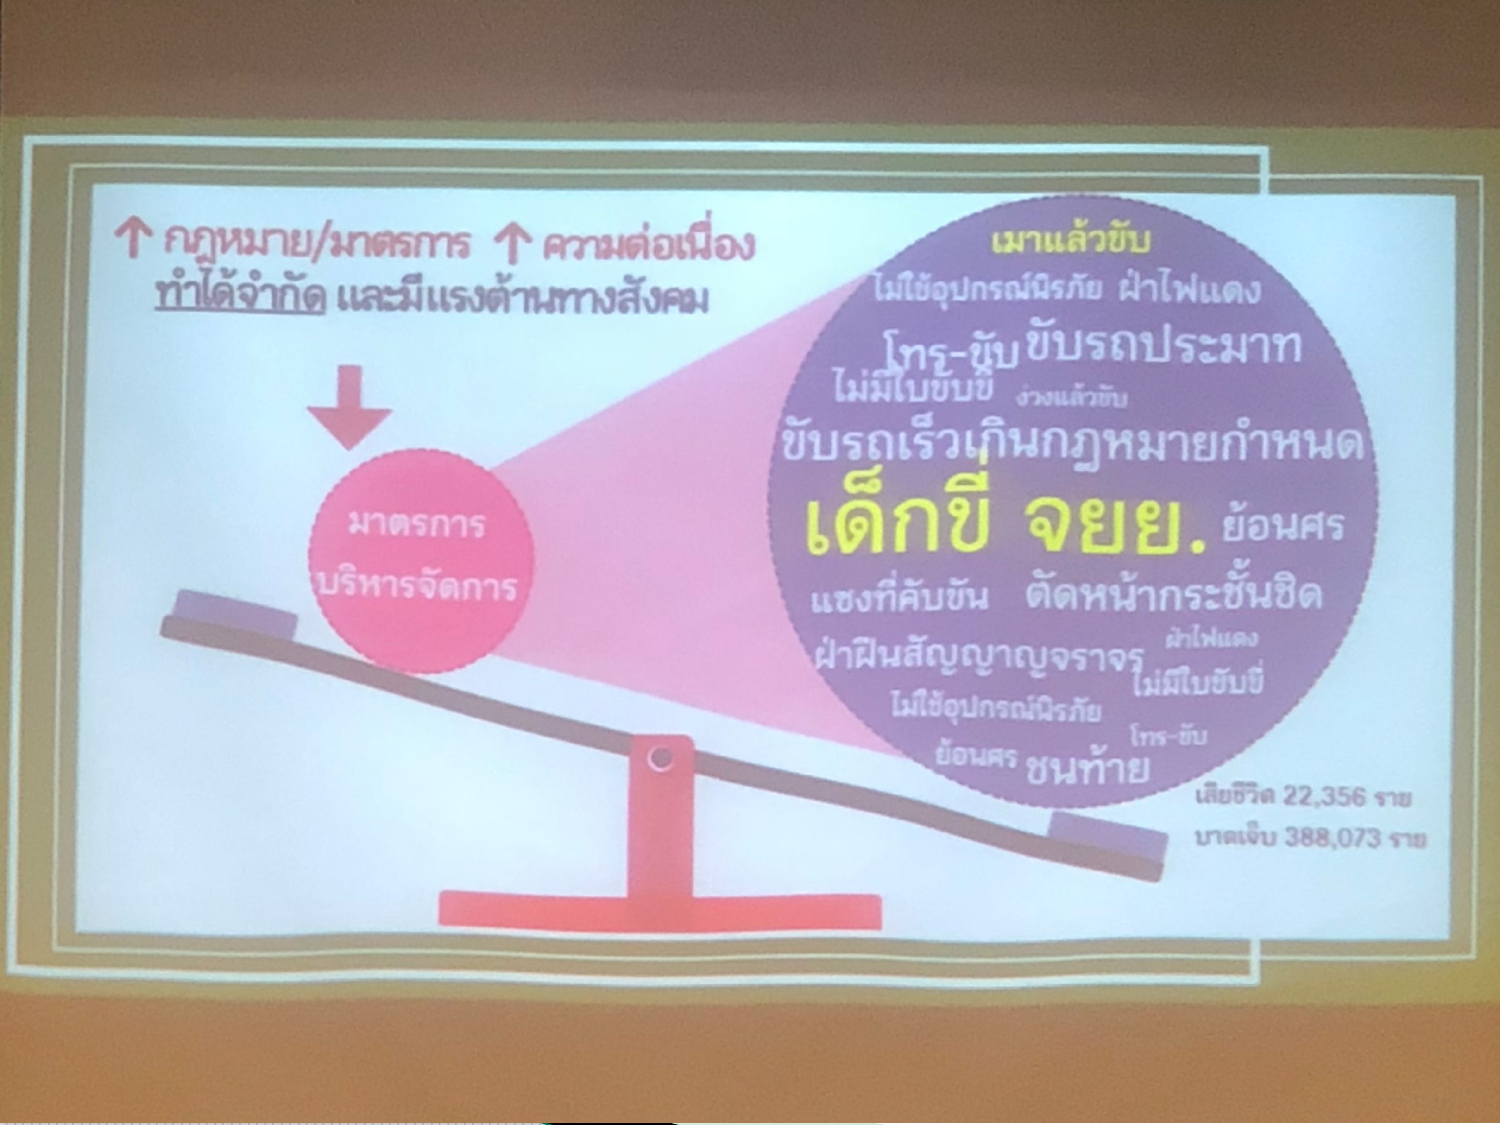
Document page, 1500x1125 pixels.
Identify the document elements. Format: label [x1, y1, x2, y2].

list [0, 0, 1500, 1124]
